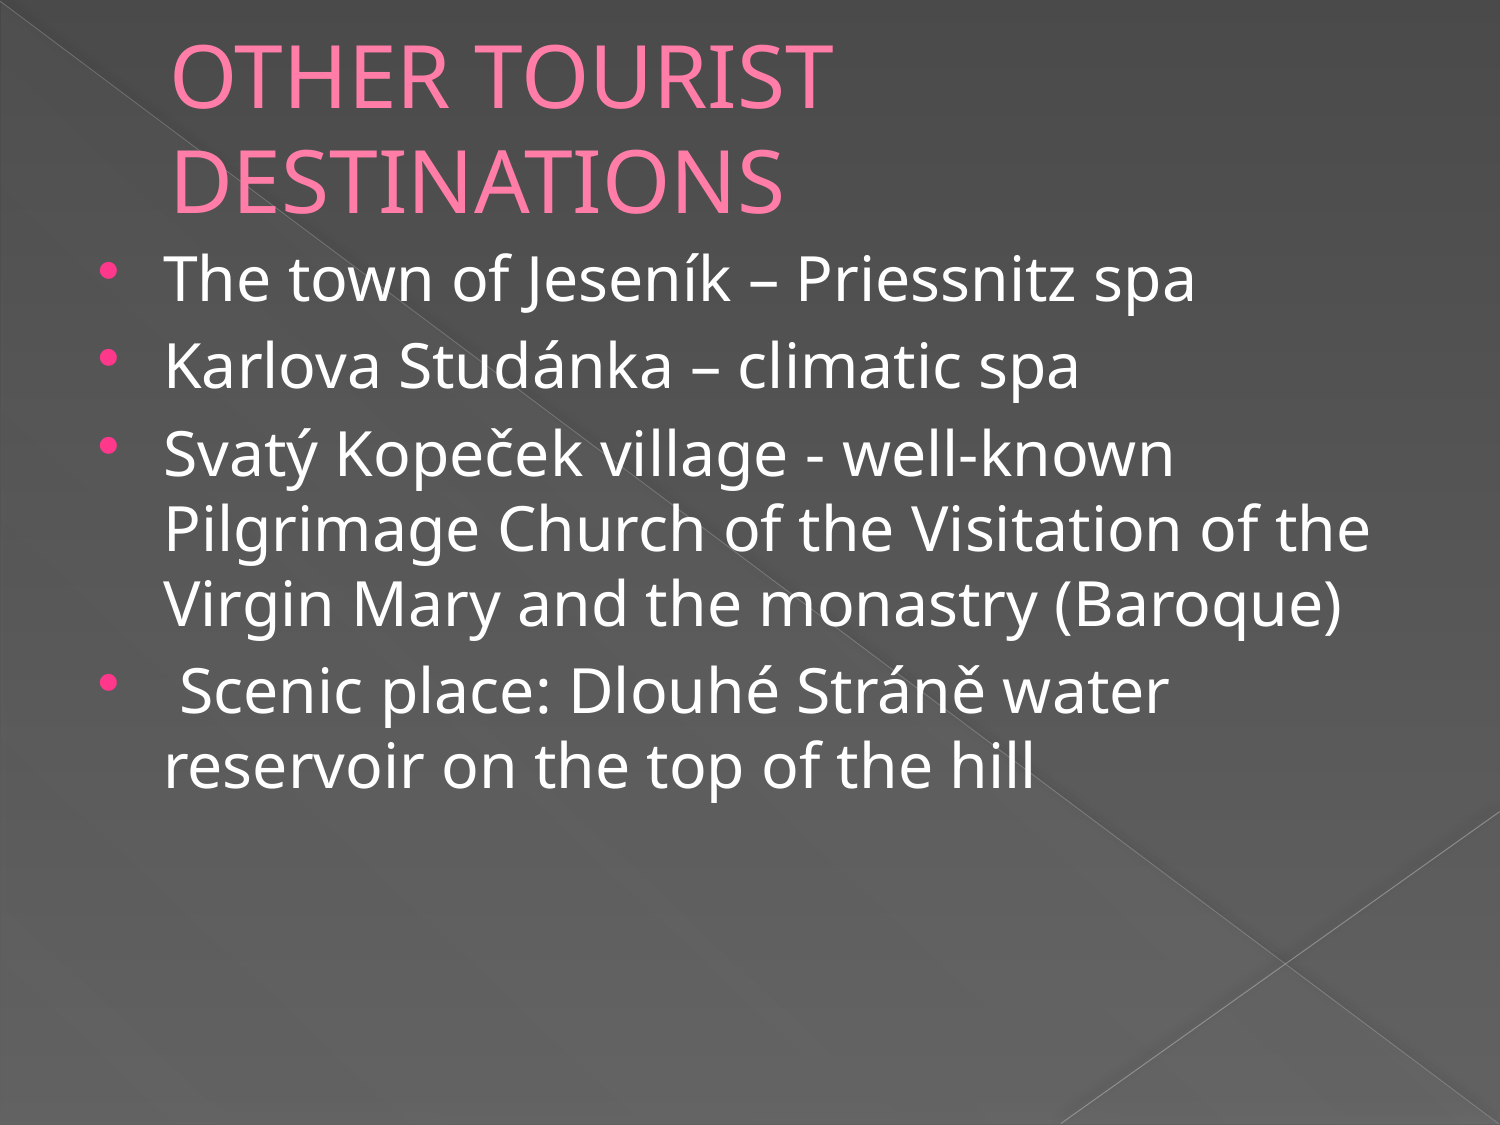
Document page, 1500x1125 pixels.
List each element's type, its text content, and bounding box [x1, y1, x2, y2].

list The town of Jeseník – Priessnitz spa Karlova Studánka – climatic spa Svatý Kopeček village - well-known Pilgrimage Church of the Visitation of the Virgin Mary and the monastry (Baroque) Scenic place: Dlouhé Stráně water reservoir on the top of the hill [75, 231, 1425, 1059]
title OTHER TOURIST DESTINATIONS [75, 43, 1425, 209]
